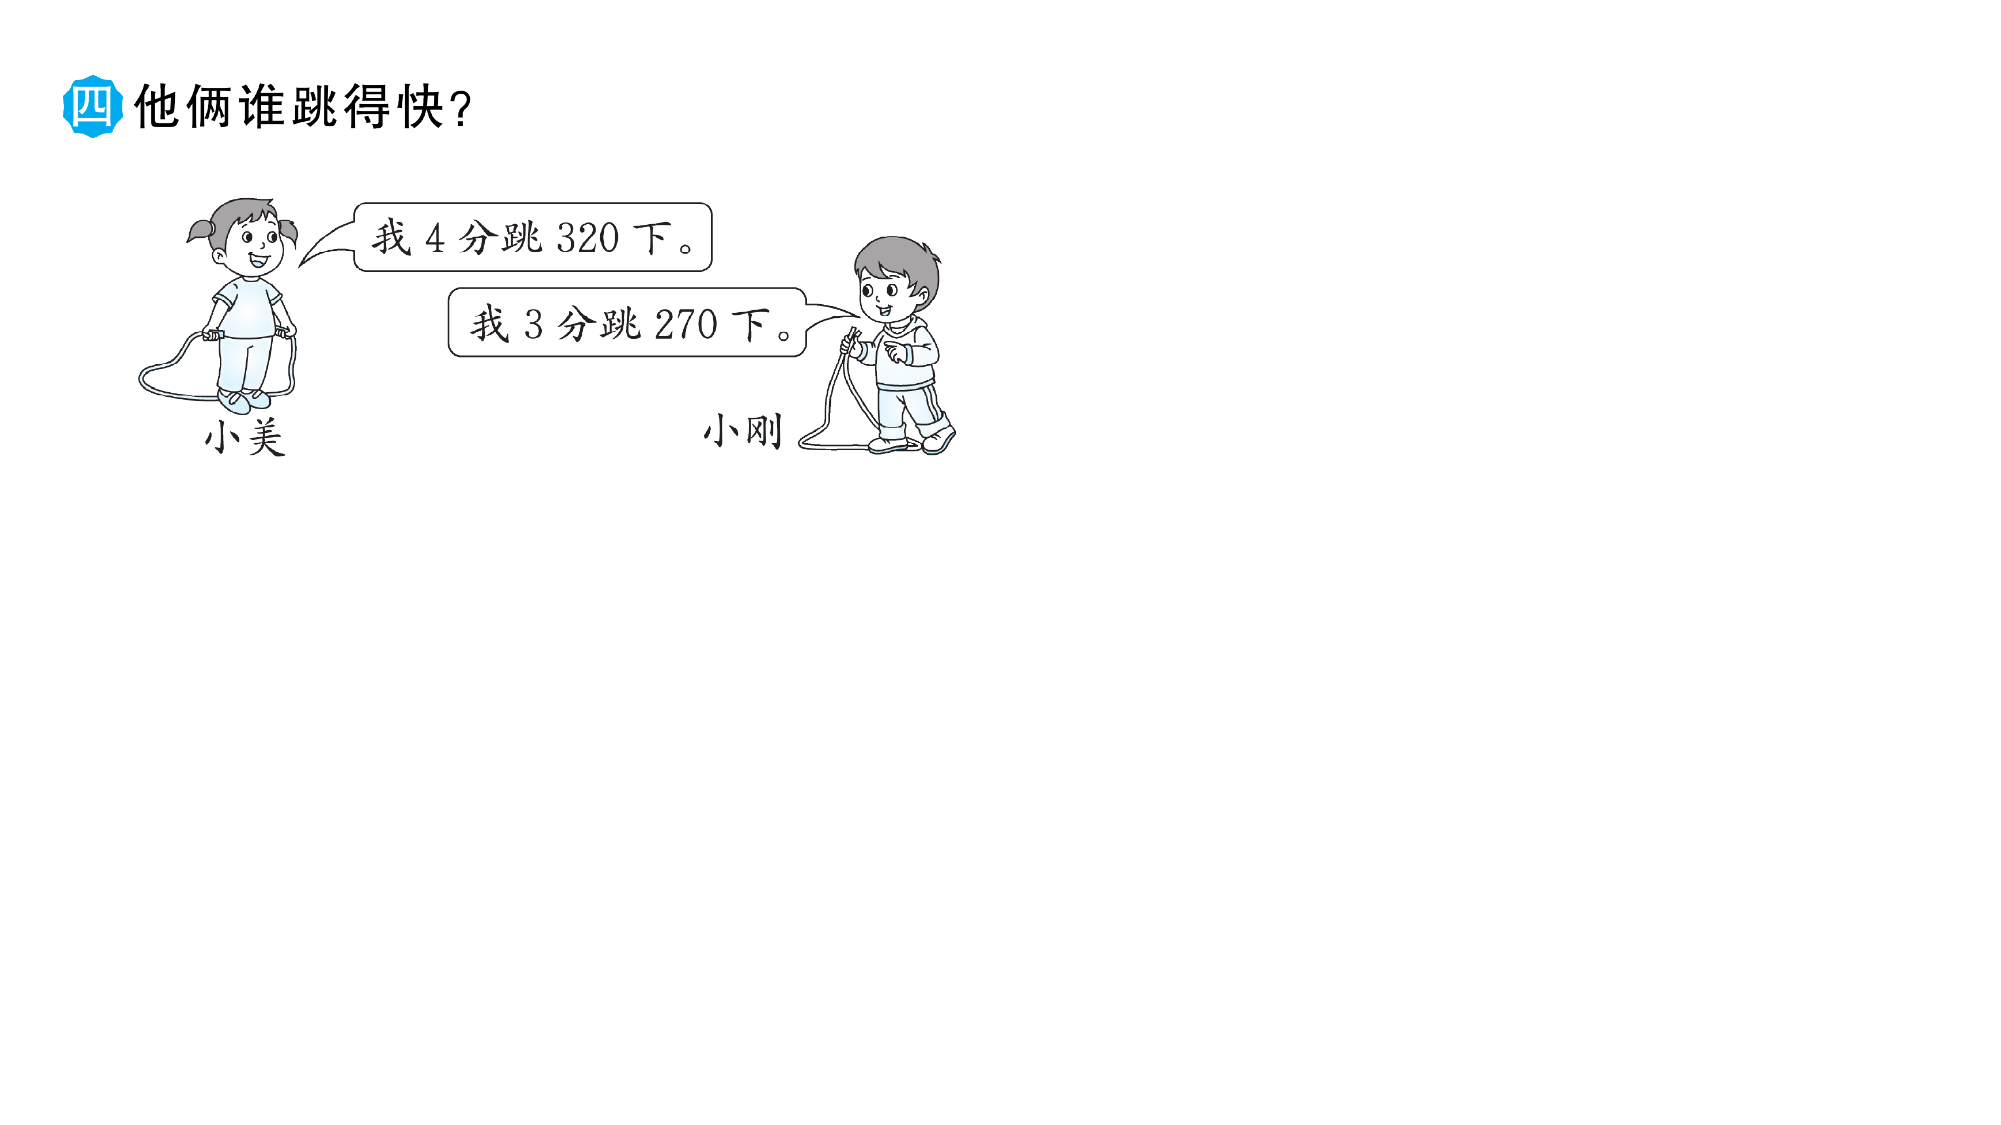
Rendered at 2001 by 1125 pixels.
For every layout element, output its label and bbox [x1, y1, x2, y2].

picture [58, 58, 1949, 488]
